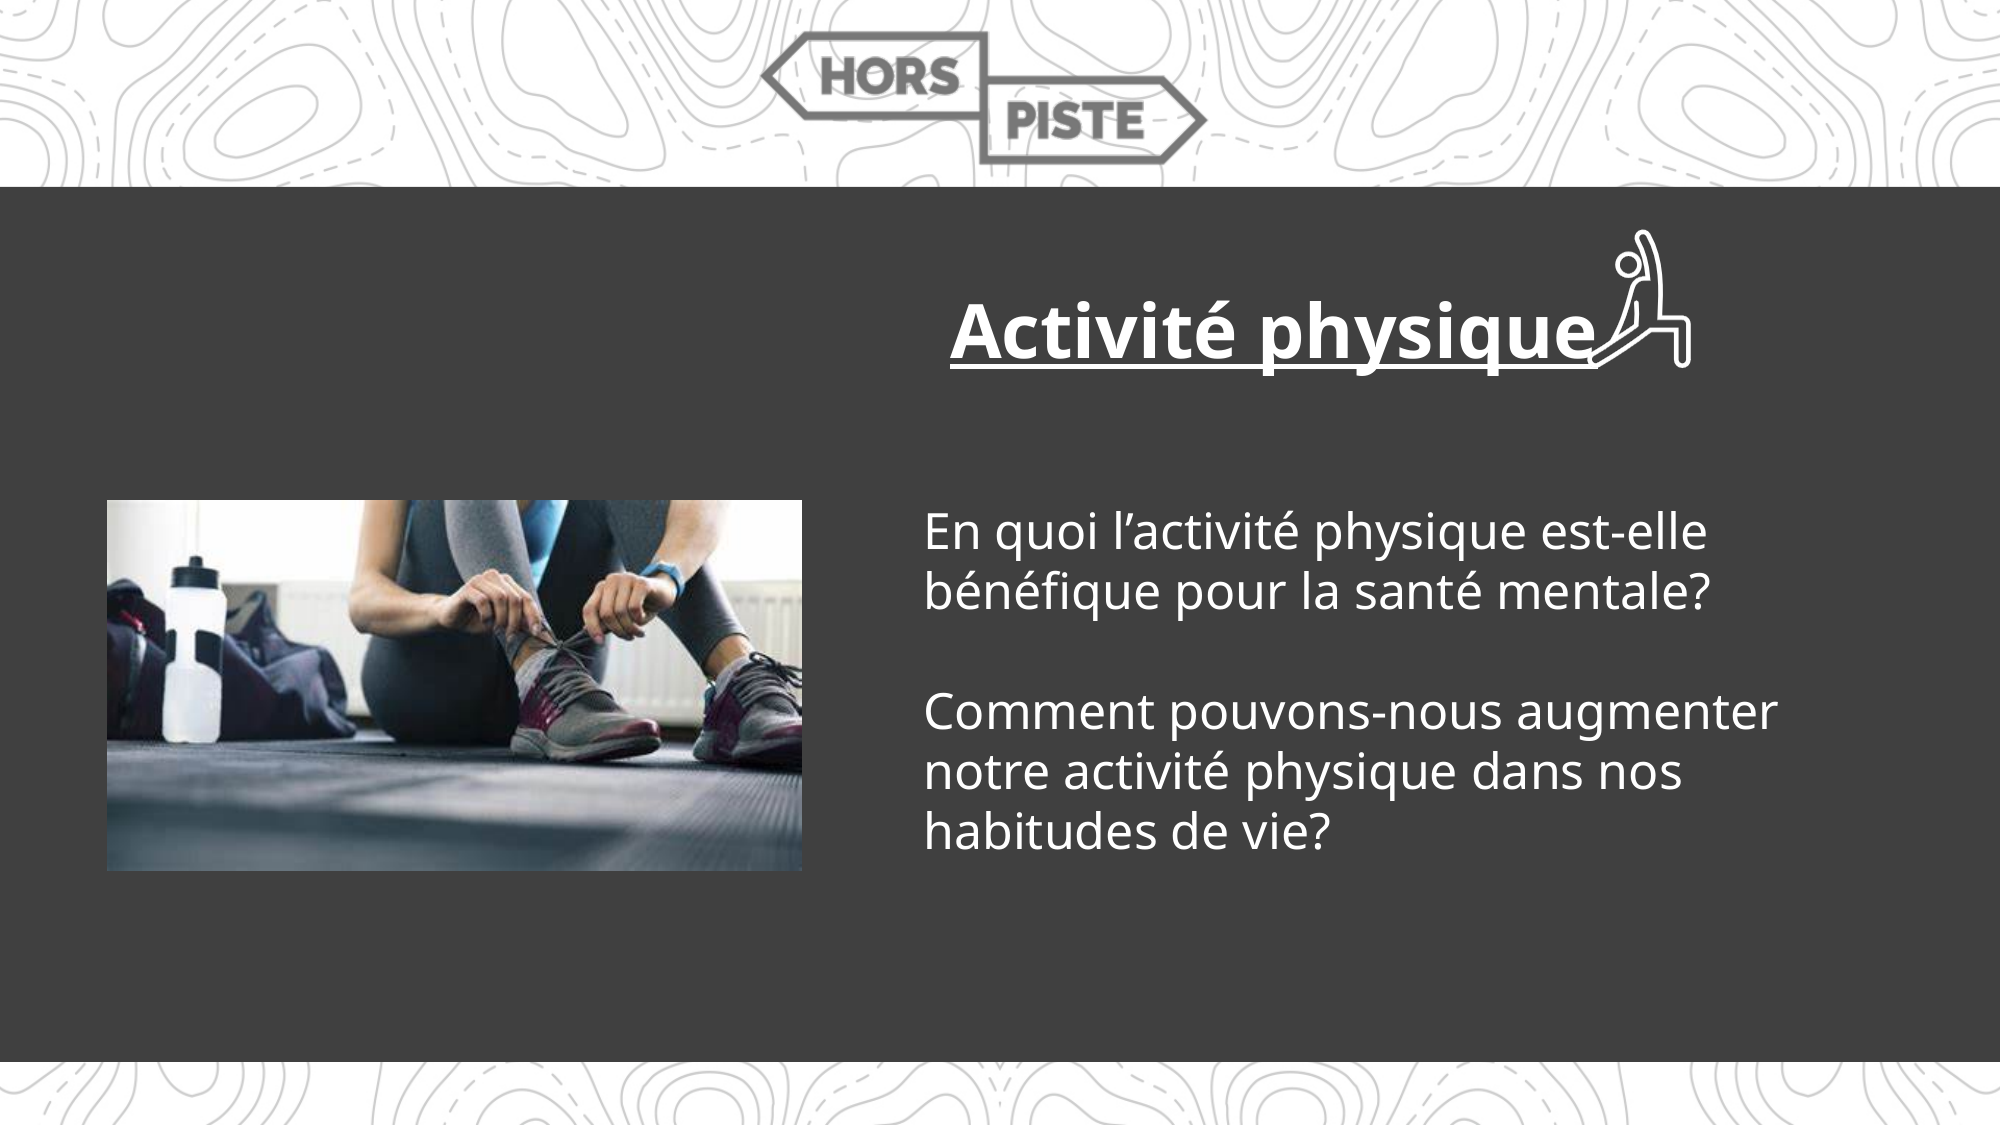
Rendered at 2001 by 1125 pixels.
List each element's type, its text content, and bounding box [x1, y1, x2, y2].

picture [0, 0, 2000, 302]
text_box En quoi l’activité physique est-elle bénéfique pour la santé mentale? Comment pouvons-nous augmenter notre activité physique dans nos habitudes de vie? [908, 492, 1893, 893]
title [0, 186, 2000, 1062]
picture [107, 499, 802, 871]
picture [0, 1062, 2000, 1125]
subtitle Activité physique [934, 275, 1556, 364]
picture [1562, 224, 1714, 375]
